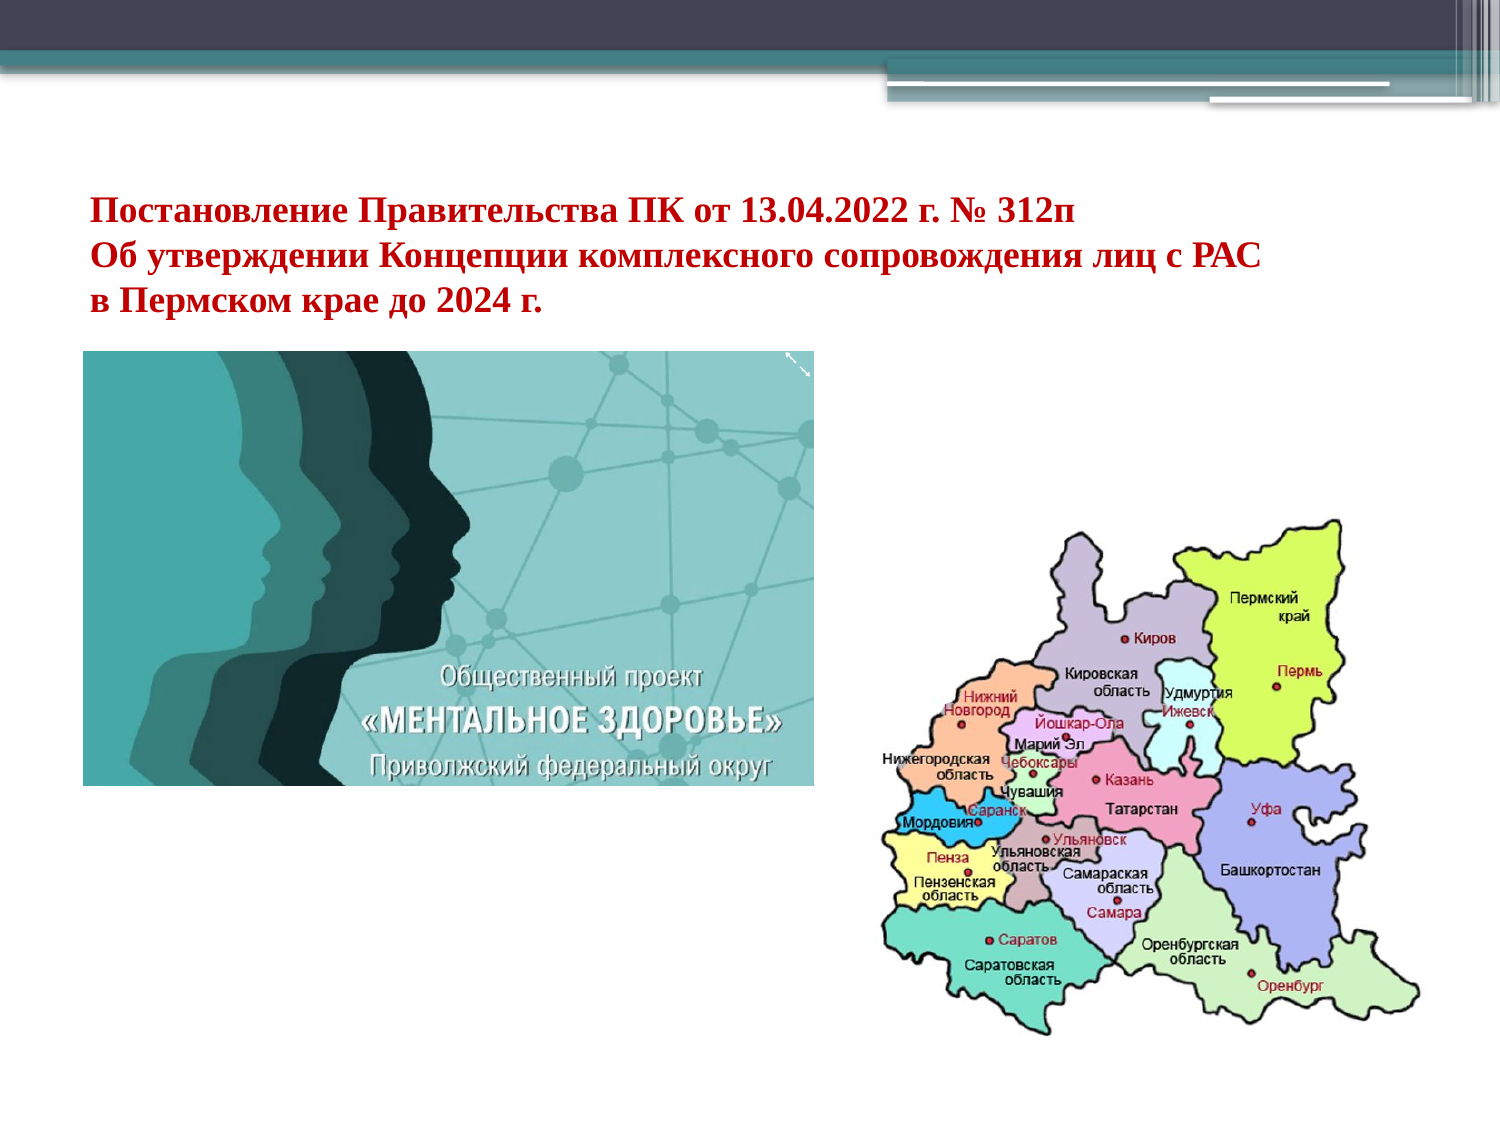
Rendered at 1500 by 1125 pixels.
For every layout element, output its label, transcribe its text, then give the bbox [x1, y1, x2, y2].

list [81, 351, 814, 786]
picture [866, 515, 1429, 1043]
title Постановление Правительства ПК от 13.04.2022 г. № 312п Об утверждении Концепции комплексного сопровождения лиц с РАС в Пермском крае до 2024 г. [75, 187, 1425, 363]
